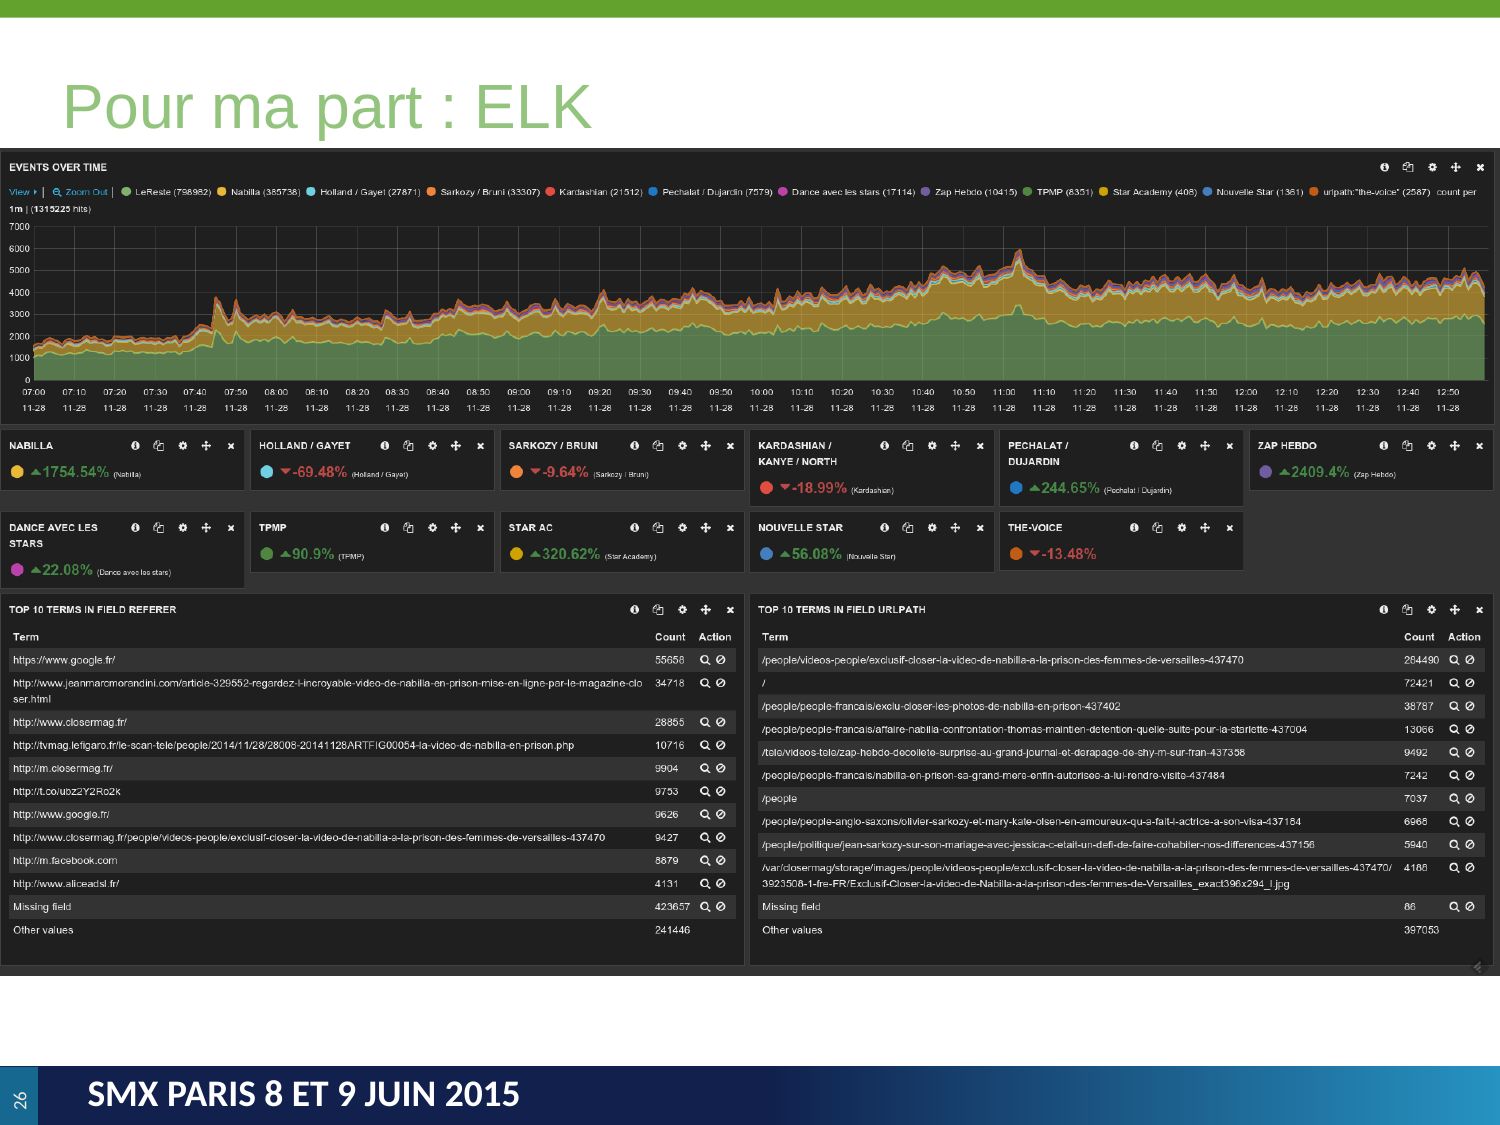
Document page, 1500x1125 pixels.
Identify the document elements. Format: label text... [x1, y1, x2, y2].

picture [0, 148, 1500, 977]
title Pour ma part : ELK [47, 51, 1400, 147]
